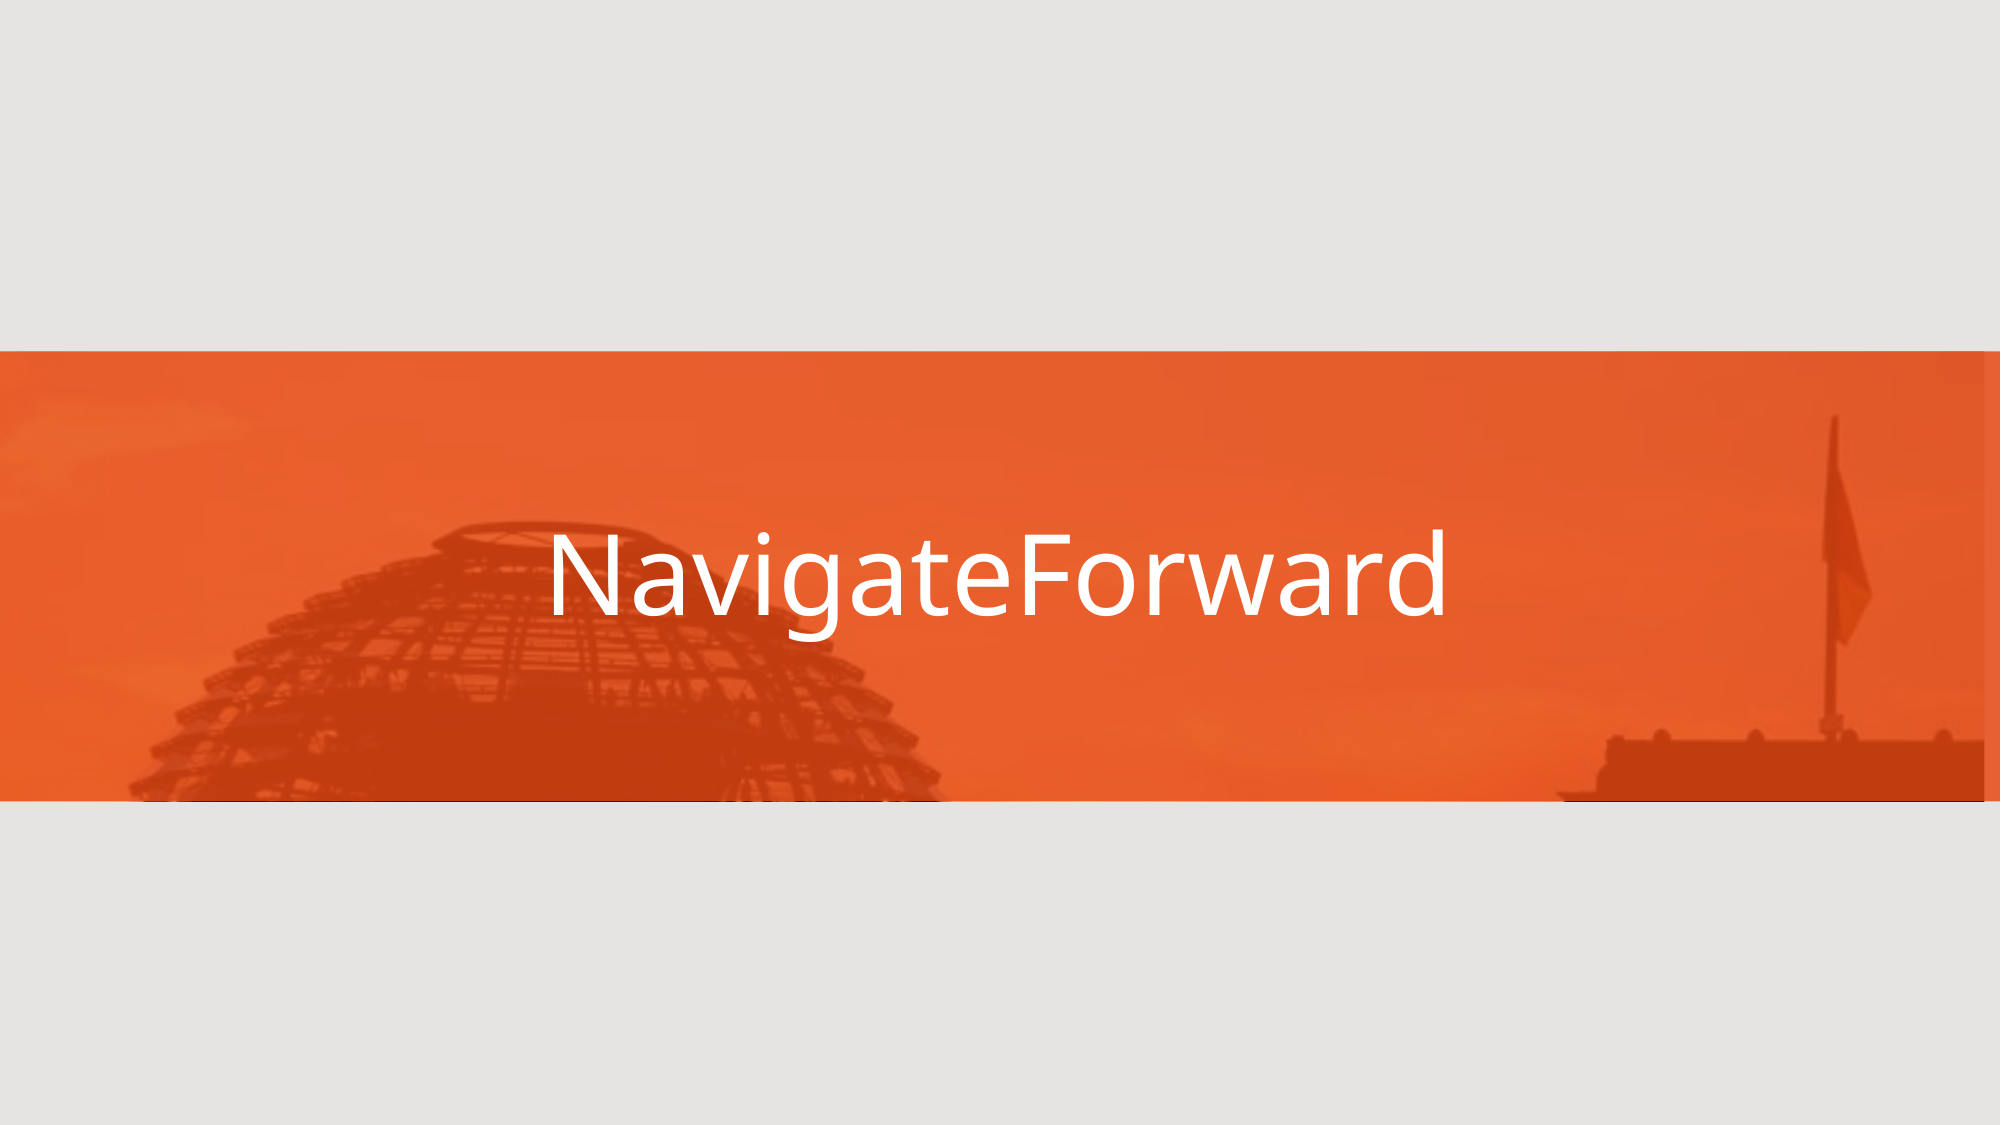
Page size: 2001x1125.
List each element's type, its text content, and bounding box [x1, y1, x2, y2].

list NavigateForward [136, 468, 1860, 691]
